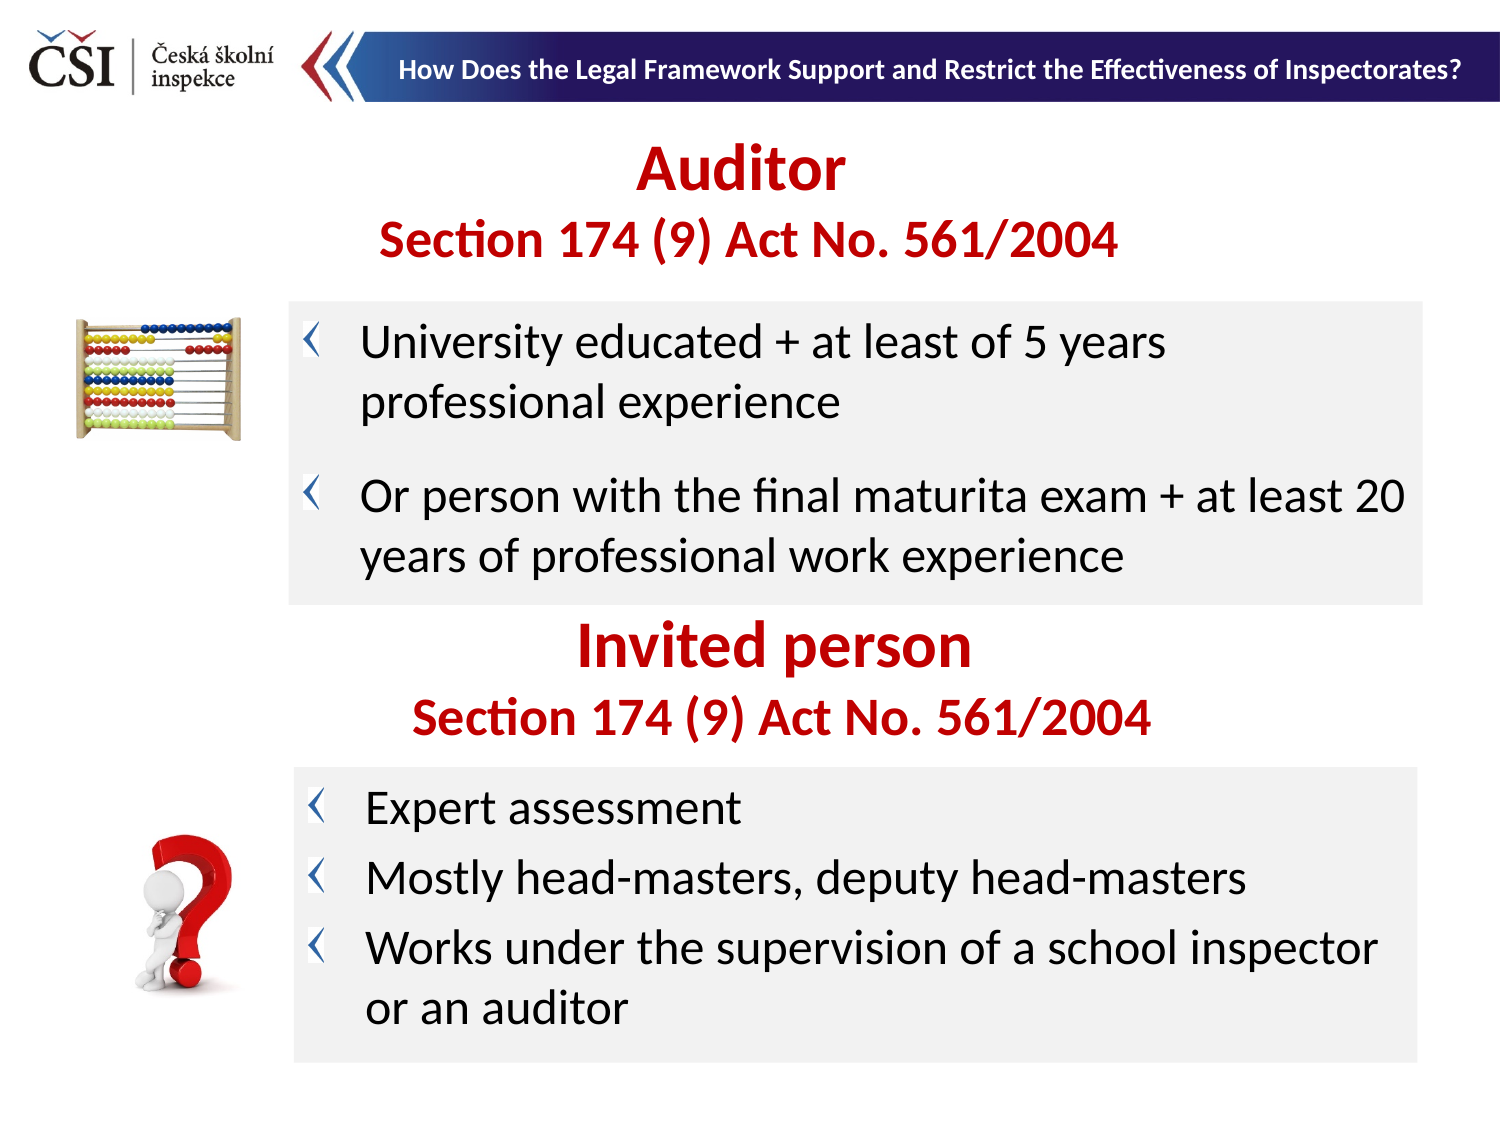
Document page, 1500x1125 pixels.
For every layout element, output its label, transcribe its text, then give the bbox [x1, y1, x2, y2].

text_box Invited person Section 174 (9) Act No. 561/2004 [109, 593, 1456, 677]
picture [308, 927, 324, 963]
picture [303, 321, 319, 357]
list Auditor Section 174 (9) Act No. 561/2004 [76, 116, 1423, 200]
picture [303, 474, 319, 510]
picture [308, 857, 324, 893]
list University educated + at least of 5 years professional experience Or person with the final maturita exam + at least 20 years of professional work experience [288, 301, 1423, 593]
picture [29, 30, 1500, 102]
picture [108, 823, 254, 1007]
text_box Expert assessment Mostly head-masters, deputy head-masters Works under the supervision of a school inspector or an auditor [293, 767, 1418, 1063]
picture [308, 787, 324, 823]
list How Does the Legal Framework Support and Restrict the Effectiveness of Inspectorates? [383, 42, 1483, 91]
picture [75, 316, 242, 441]
